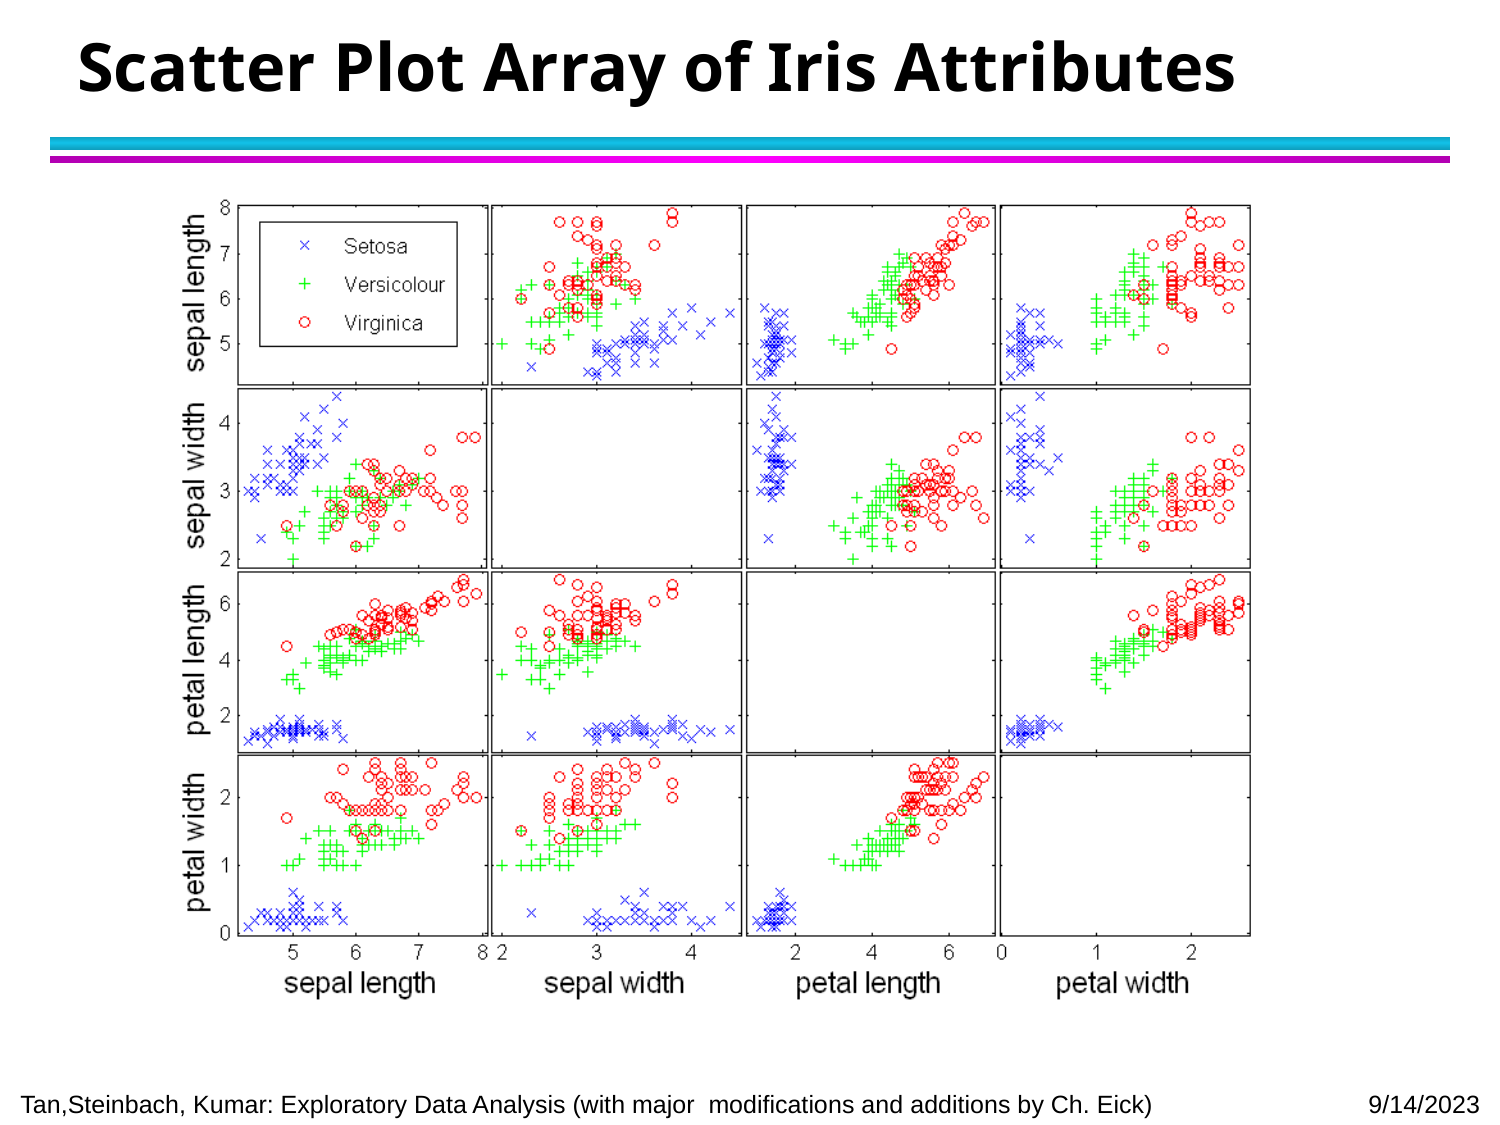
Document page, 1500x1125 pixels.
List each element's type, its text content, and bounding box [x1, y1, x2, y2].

picture [62, 174, 1374, 1013]
title Scatter Plot Array of Iris Attributes [62, 24, 1421, 113]
